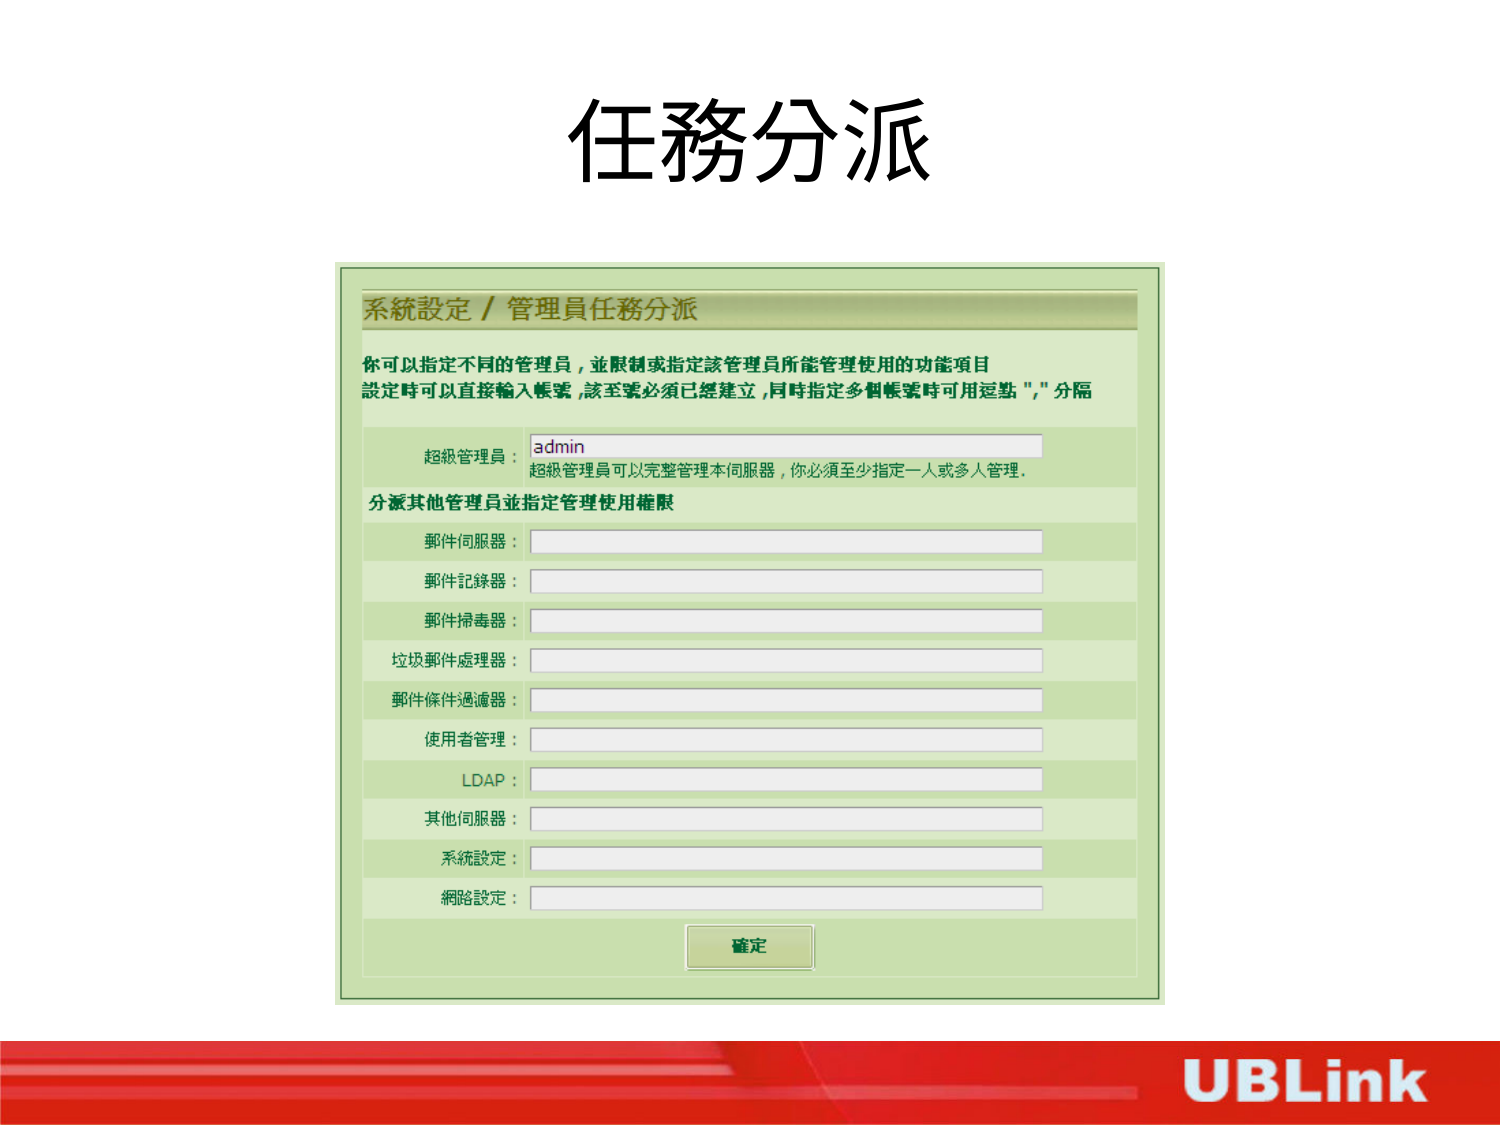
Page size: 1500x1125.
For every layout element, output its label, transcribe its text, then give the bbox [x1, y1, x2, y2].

picture [0, 1040, 1500, 1125]
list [334, 262, 1166, 1006]
title 任務分派 [75, 45, 1425, 233]
